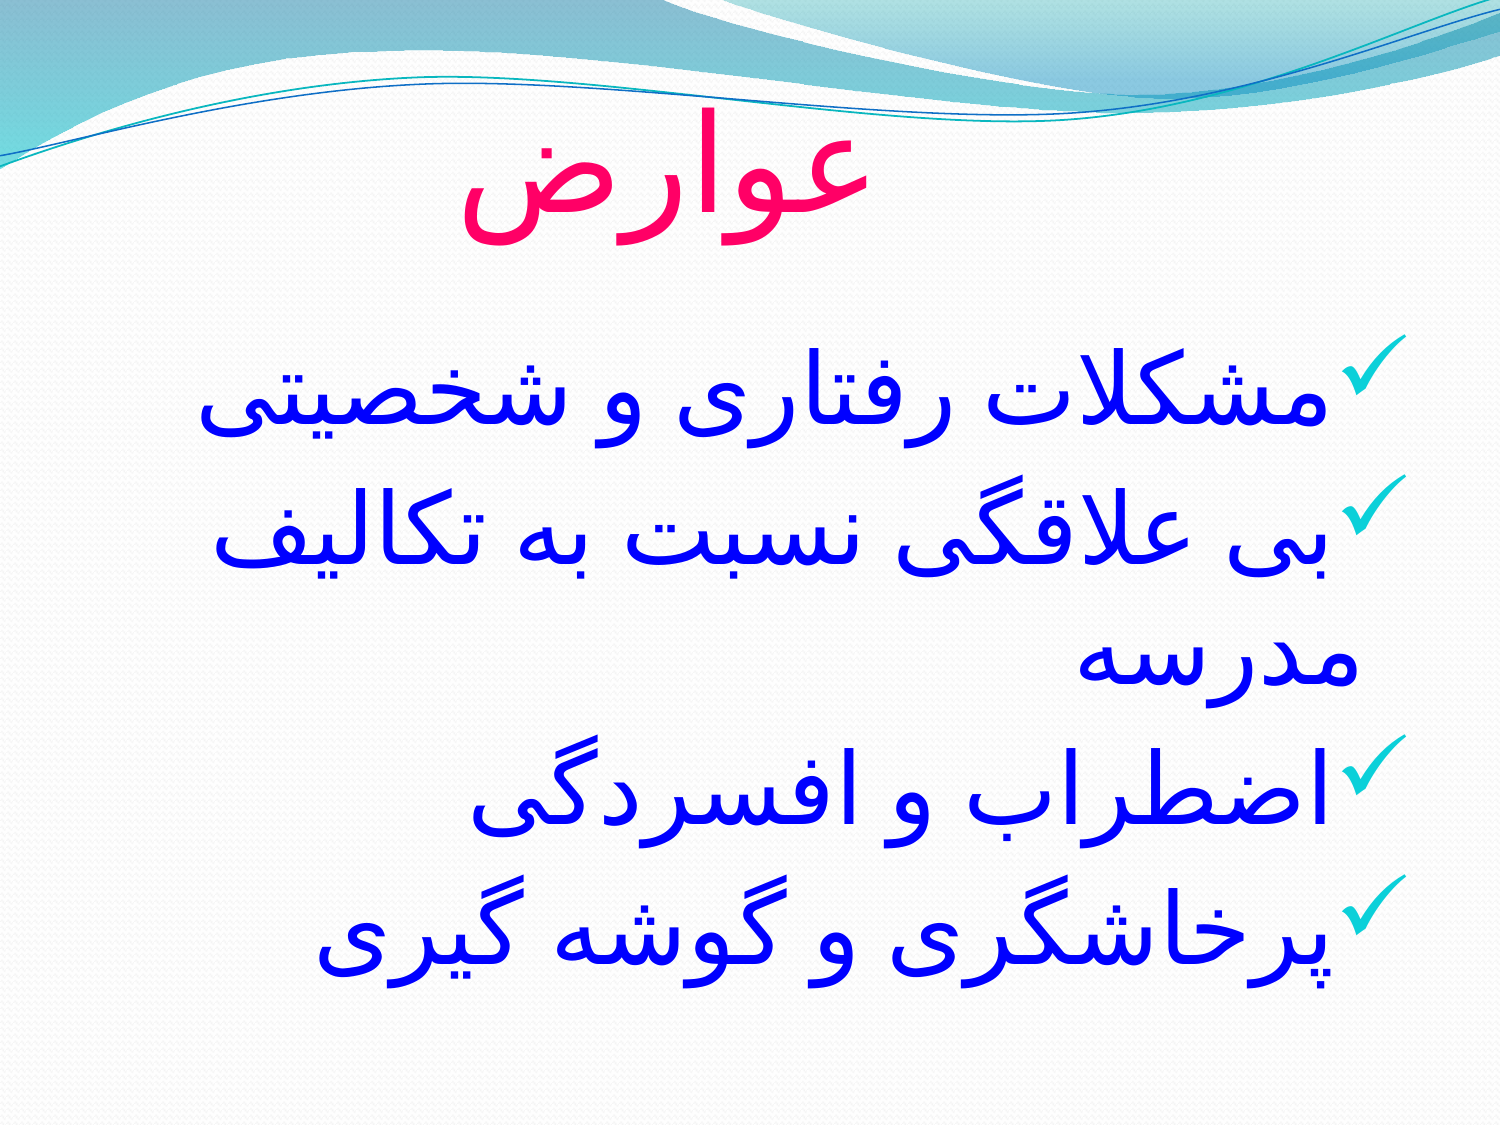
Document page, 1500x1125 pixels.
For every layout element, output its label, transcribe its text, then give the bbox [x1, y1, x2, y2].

title عوارض [75, 52, 1263, 240]
list مشکلات رفتاری و شخصیتی بی علاقگی نسبت به تکالیف مدرسه اضطراب و افسردگی پرخاشگری و گوشه گیری [75, 317, 1425, 1038]
